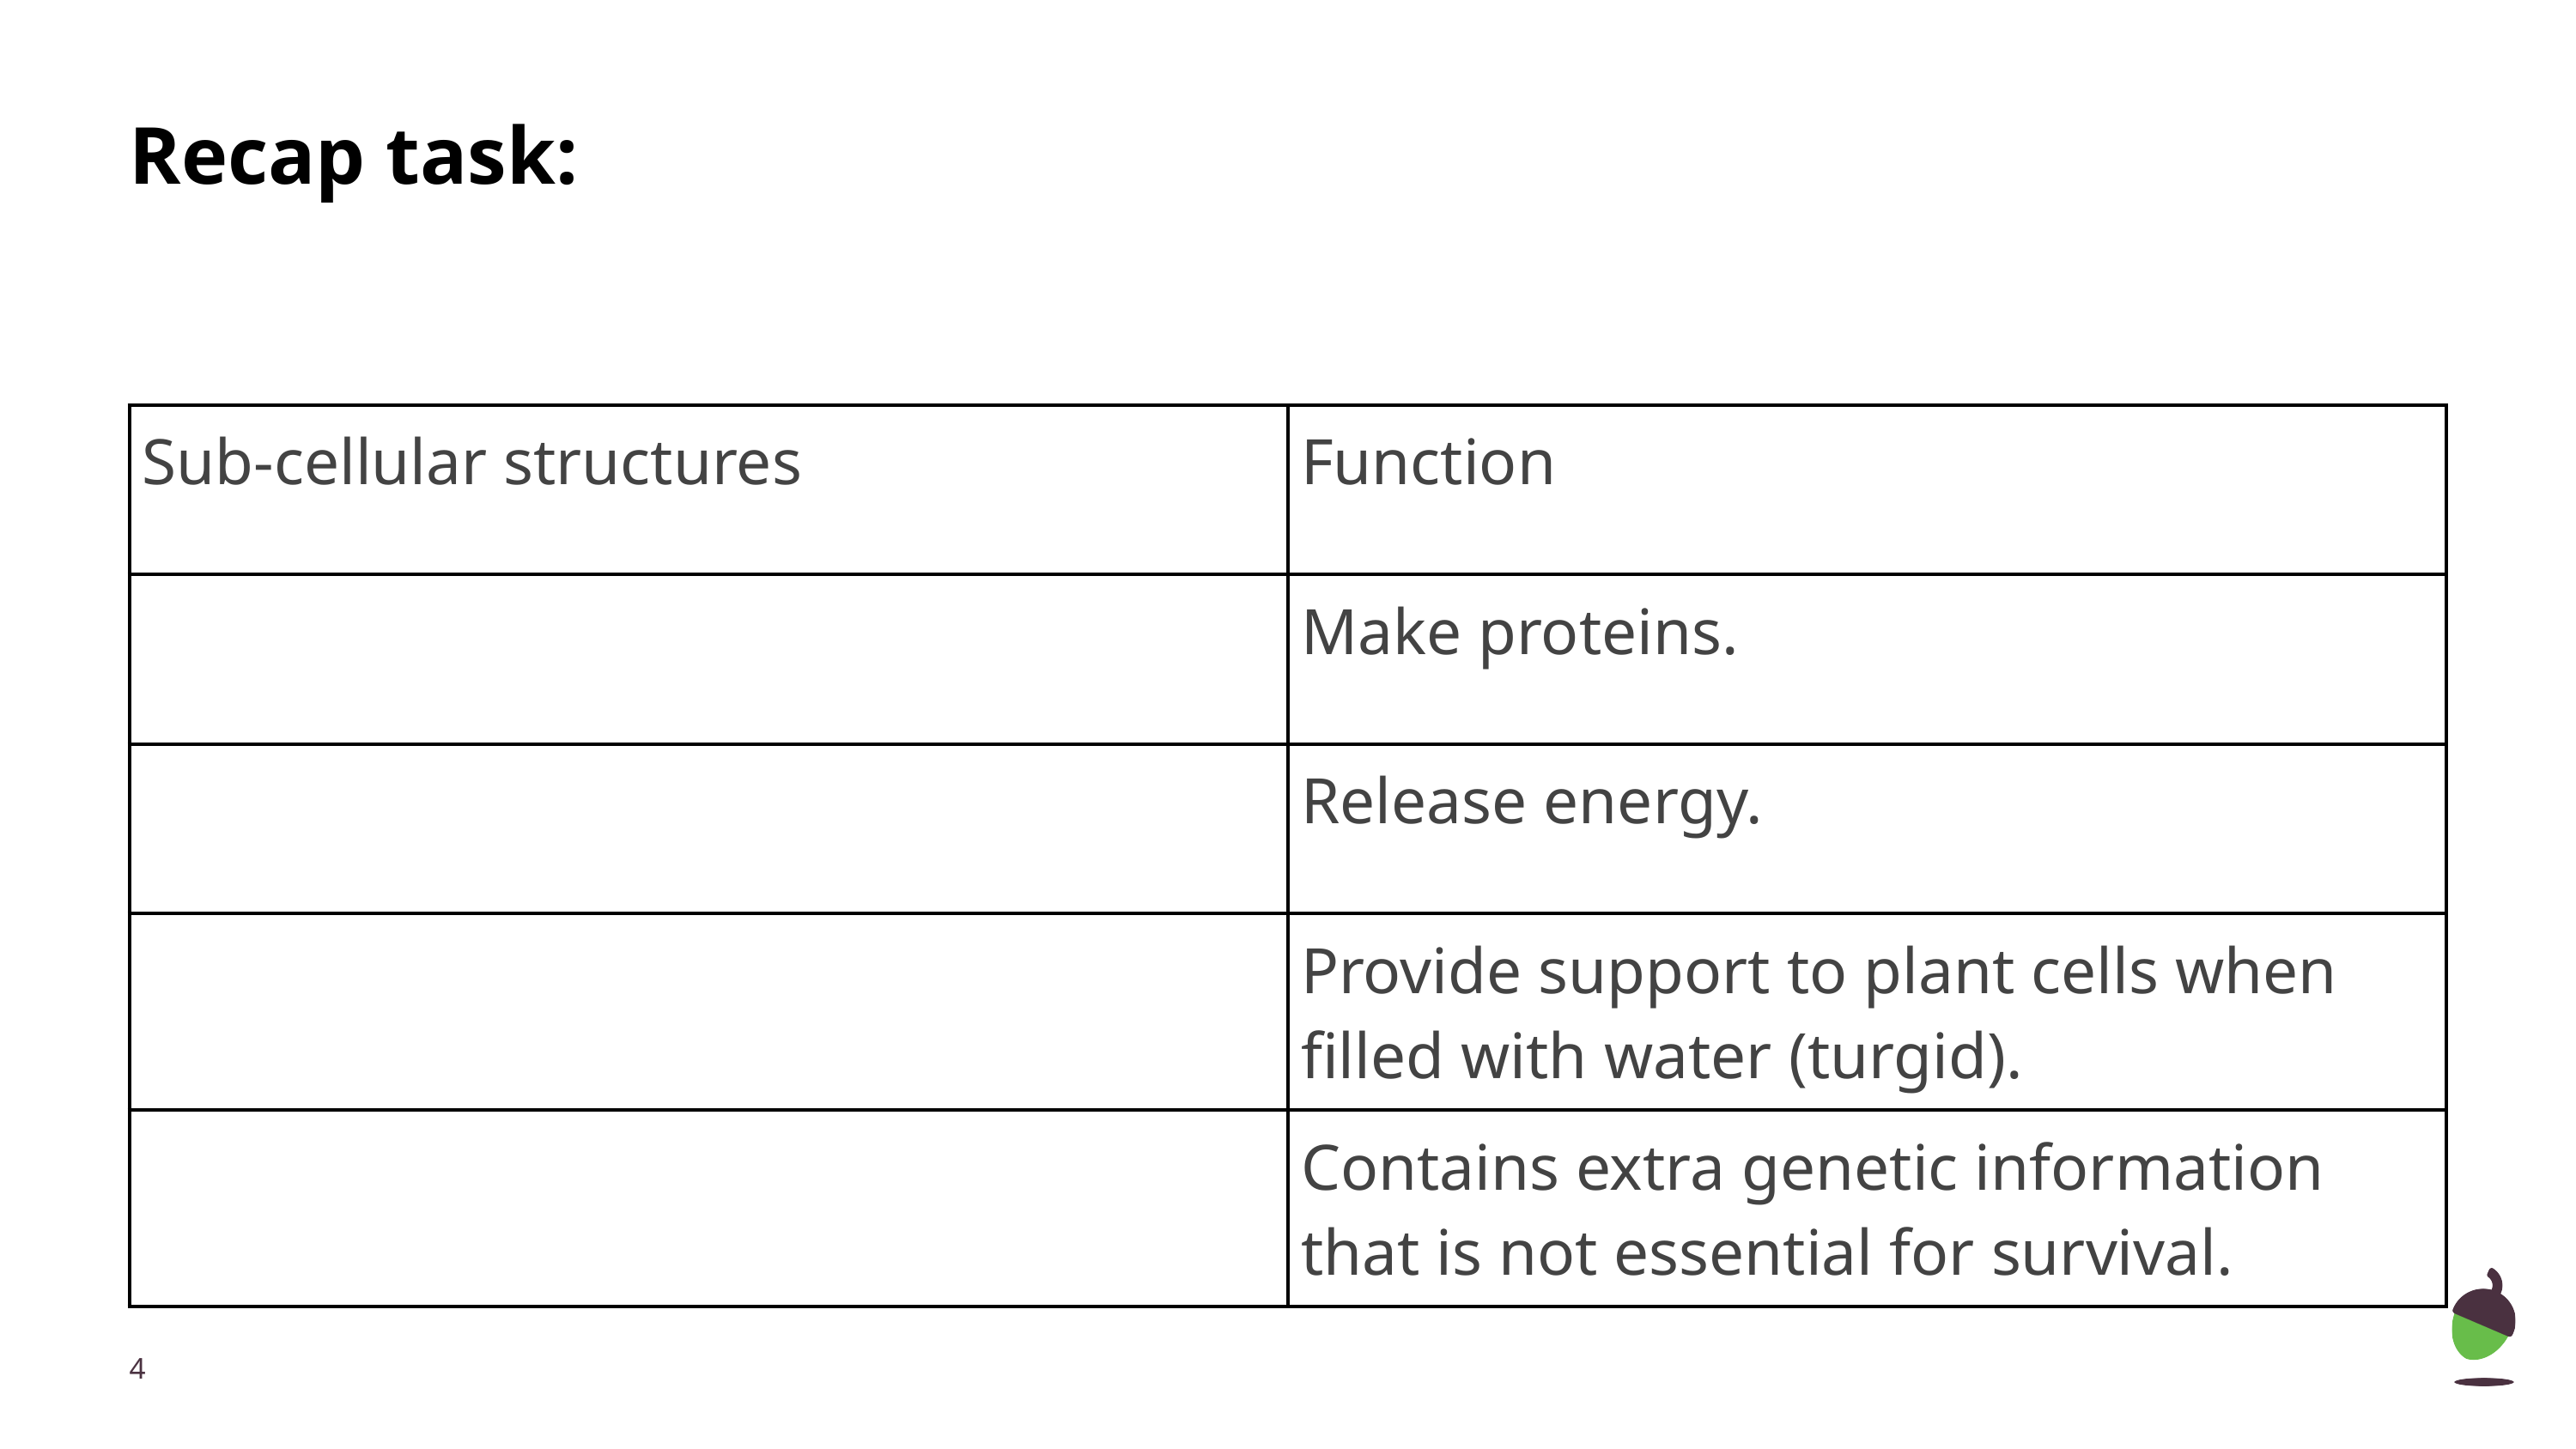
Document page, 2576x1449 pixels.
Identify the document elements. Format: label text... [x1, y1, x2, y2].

slide_number ‹#› [129, 1349, 332, 1401]
table_cell Release energy. [1290, 746, 2445, 912]
table_cell [131, 746, 1286, 912]
table_cell Contains extra genetic information that is not essential for survival. [1290, 1112, 2445, 1305]
table_header Function [1290, 407, 2445, 573]
table_cell Provide support to plant cells when filled with water (turgid). [1290, 915, 2445, 1108]
table_cell [131, 915, 1286, 1108]
picture [2451, 1268, 2516, 1386]
table_cell [131, 1112, 1286, 1305]
table_cell [131, 576, 1286, 743]
table_header Sub-cellular structures [131, 407, 1286, 573]
table_cell Make proteins. [1290, 576, 2445, 743]
title Recap task: [129, 91, 1990, 321]
